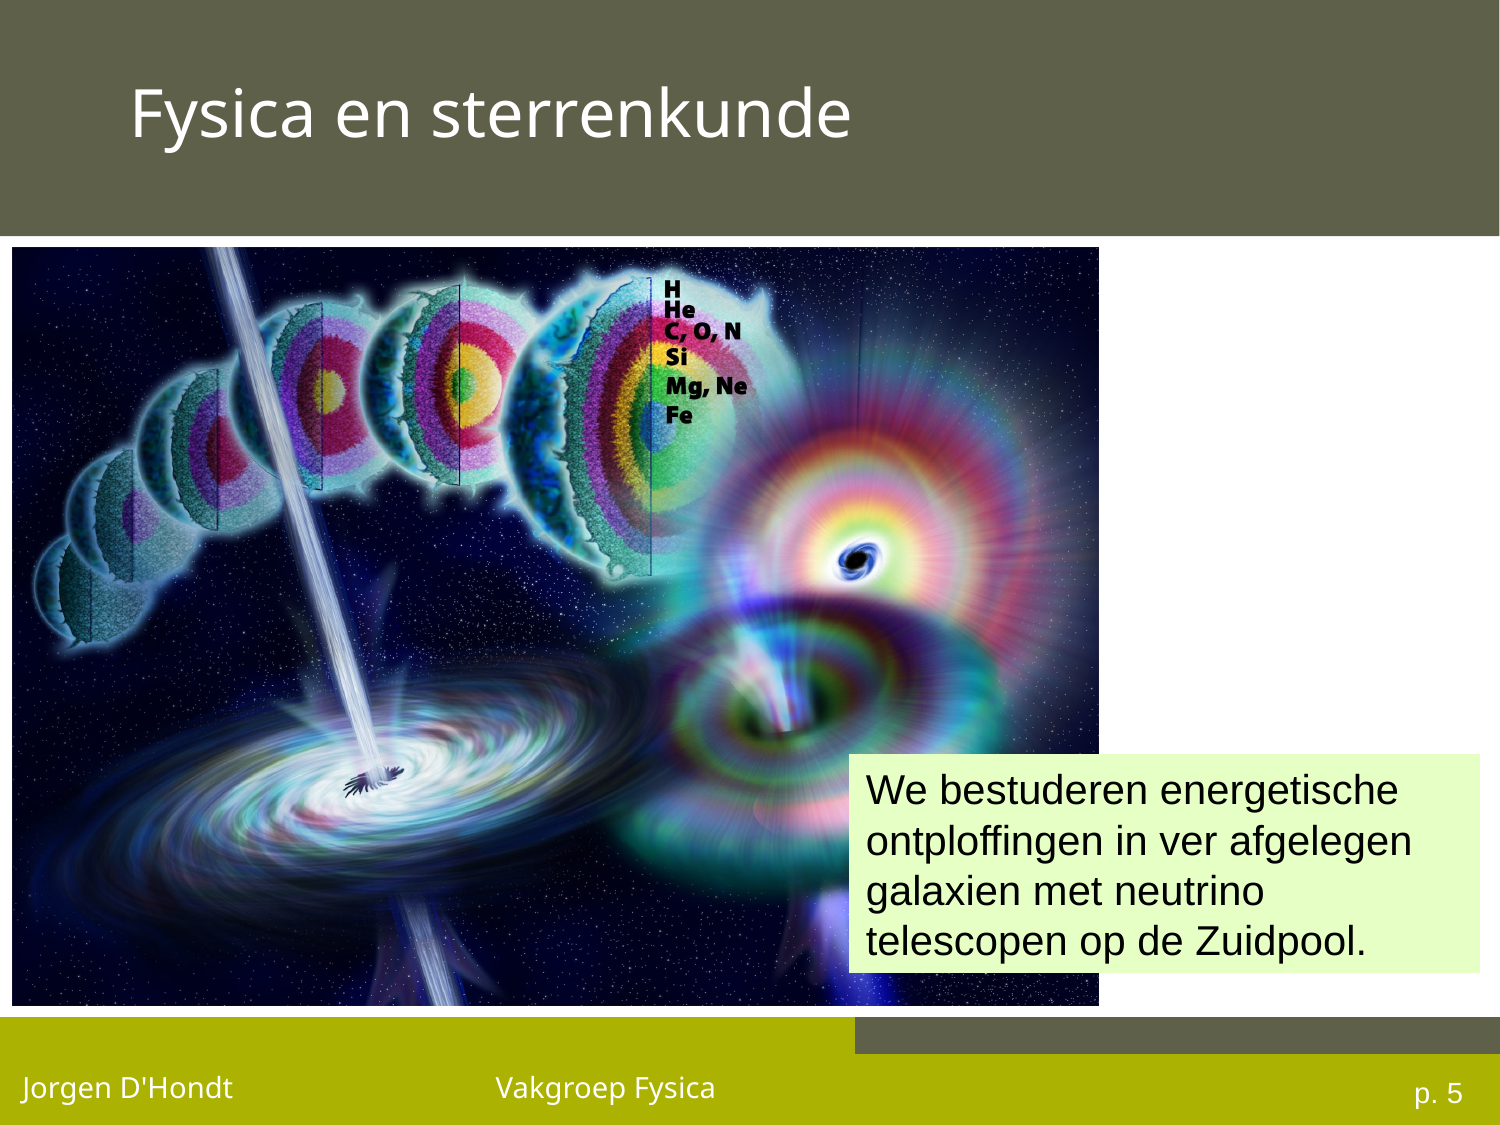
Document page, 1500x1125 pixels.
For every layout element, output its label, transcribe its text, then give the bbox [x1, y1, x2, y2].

footer Jorgen D'Hondt Vakgroep Fysica [22, 1073, 1088, 1110]
title Fysica en sterrenkunde [0, 0, 1500, 237]
text_box We bestuderen energetische ontploffingen in ver afgelegen galaxien met neutrino telescopen op de Zuidpool. [1102, 756, 1478, 971]
picture [12, 247, 1099, 1006]
slide_number p. 5 [1341, 1066, 1479, 1125]
